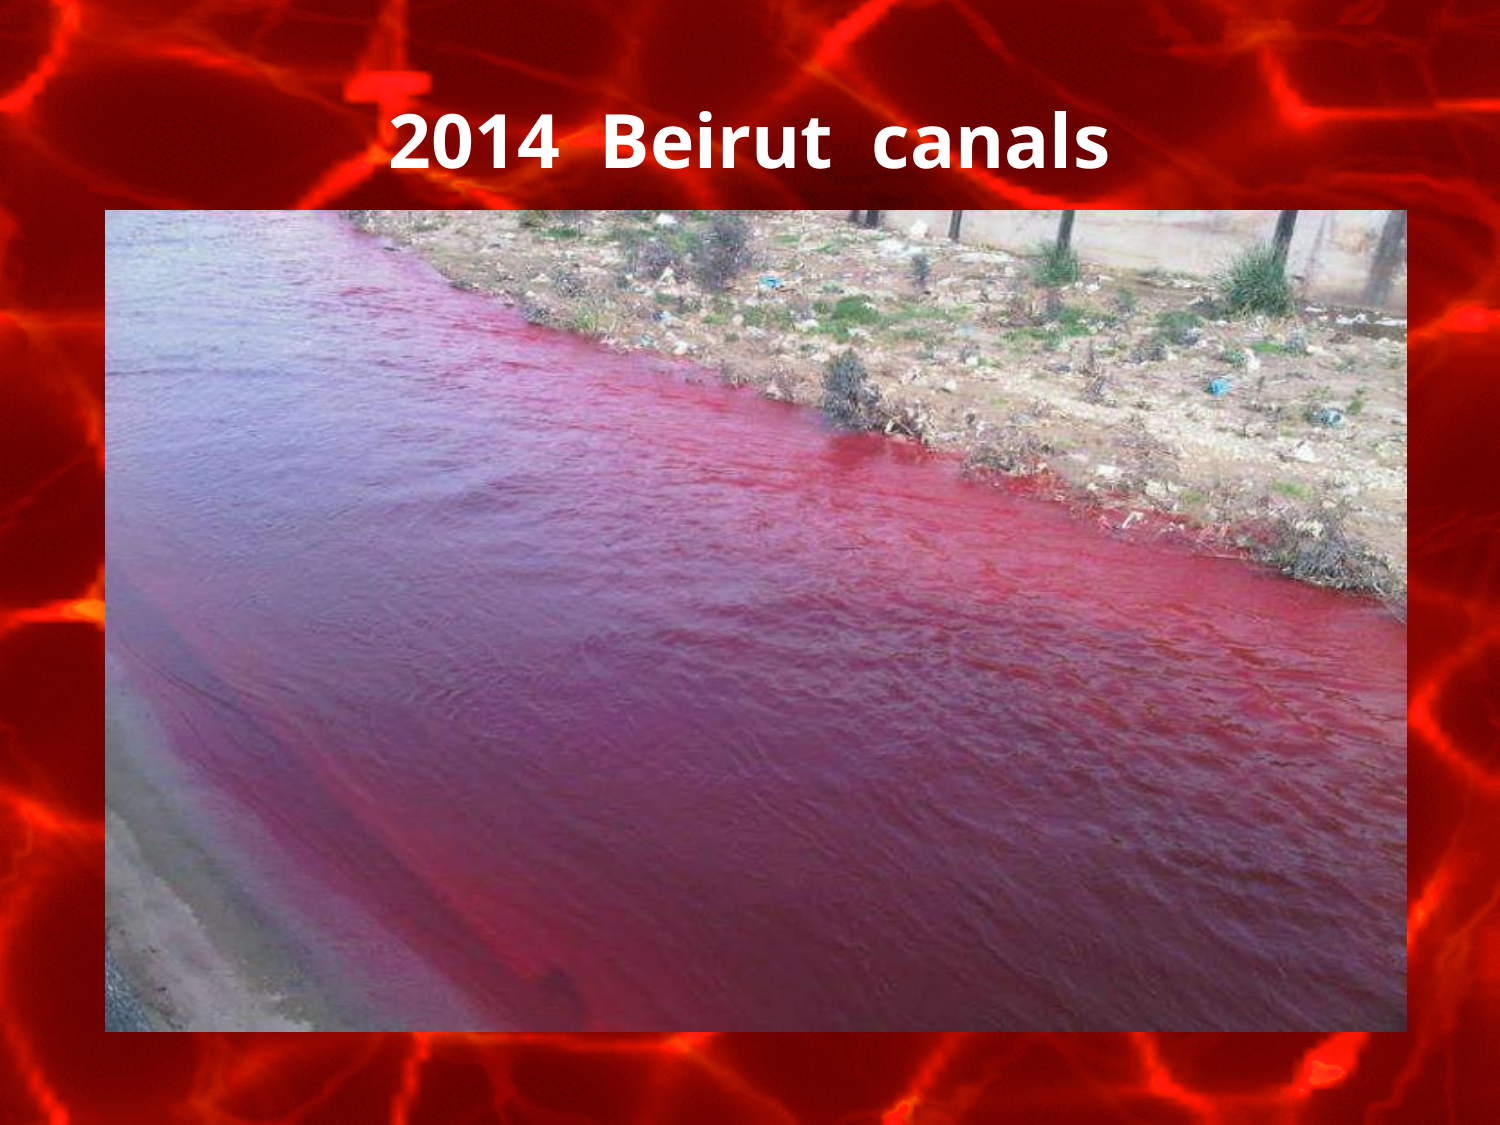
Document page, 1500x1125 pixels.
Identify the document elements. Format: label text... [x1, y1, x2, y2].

picture [0, 0, 1500, 1125]
title 2014 Beirut canals [75, 45, 1425, 233]
